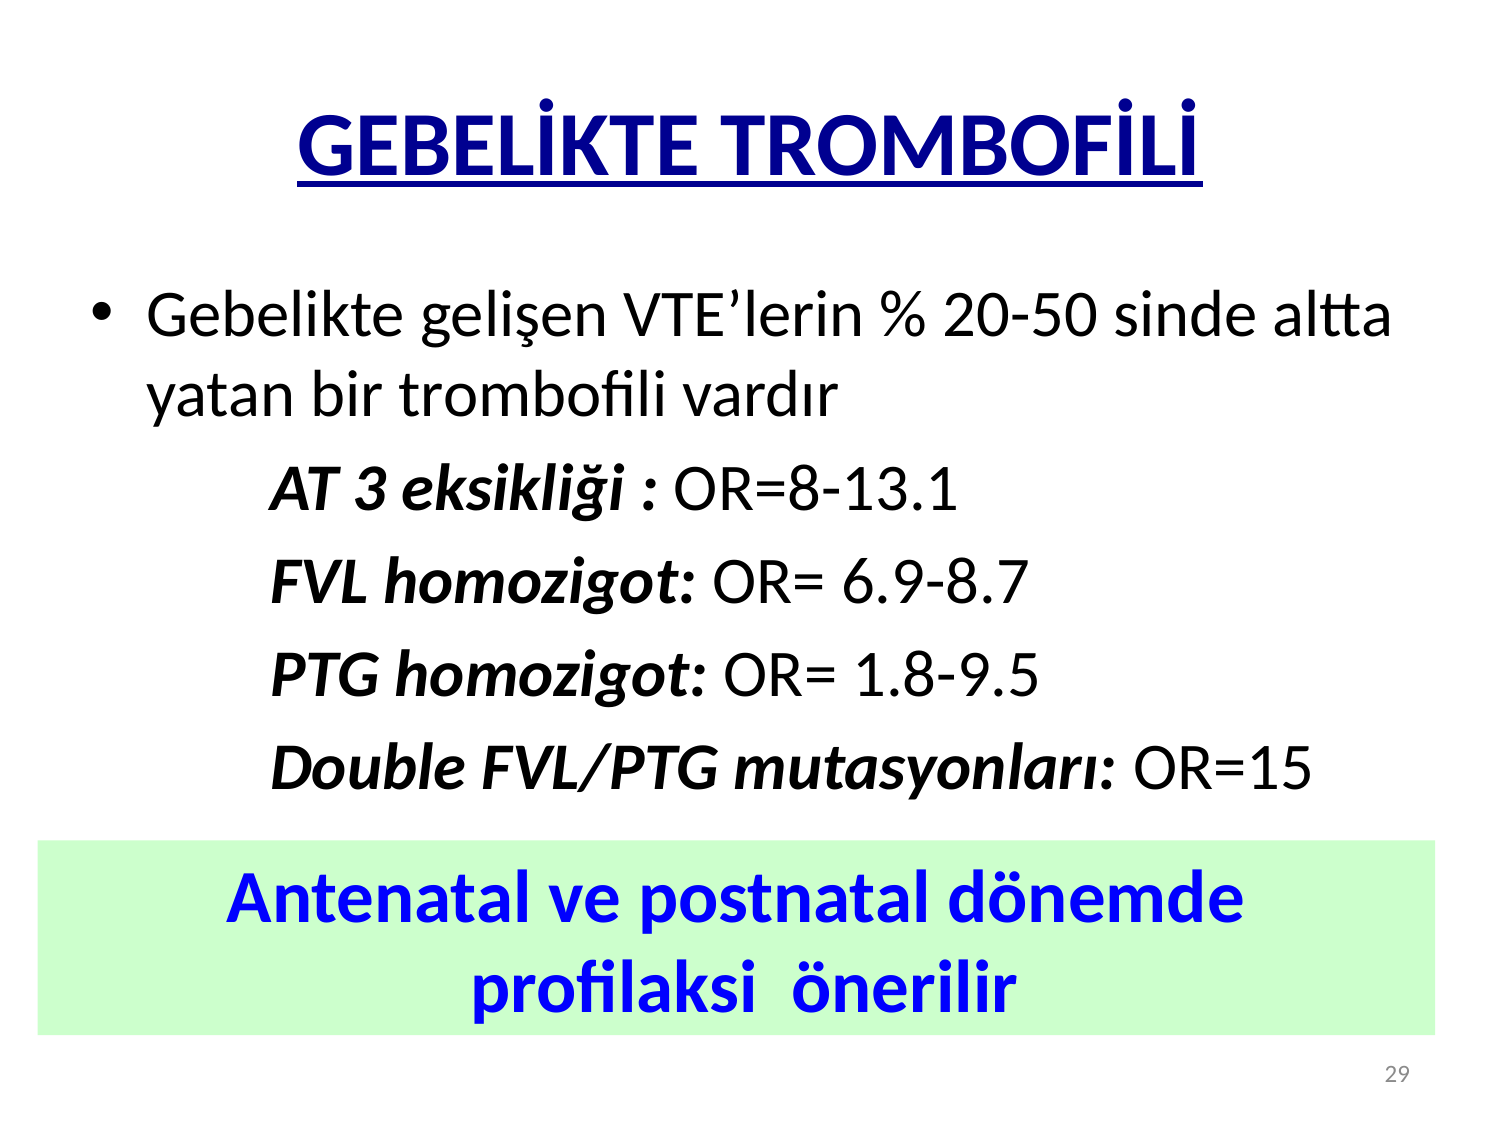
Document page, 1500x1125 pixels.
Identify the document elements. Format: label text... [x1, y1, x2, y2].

title GEBELİKTE TROMBOFİLİ [75, 45, 1425, 233]
slide_number 29 [1074, 1042, 1425, 1103]
list Gebelikte gelişen VTE’lerin % 20-50 sinde altta yatan bir trombofili vardır AT 3 eksikliği : OR=8-13.1 FVL homozigot: OR= 6.9-8.7 PTG homozigot: OR= 1.8-9.5 Double FVL/PTG mutasyonları: OR=15 [75, 262, 1425, 840]
text_box Antenatal ve postnatal dönemde profilaksi önerilir [37, 840, 1436, 1036]
